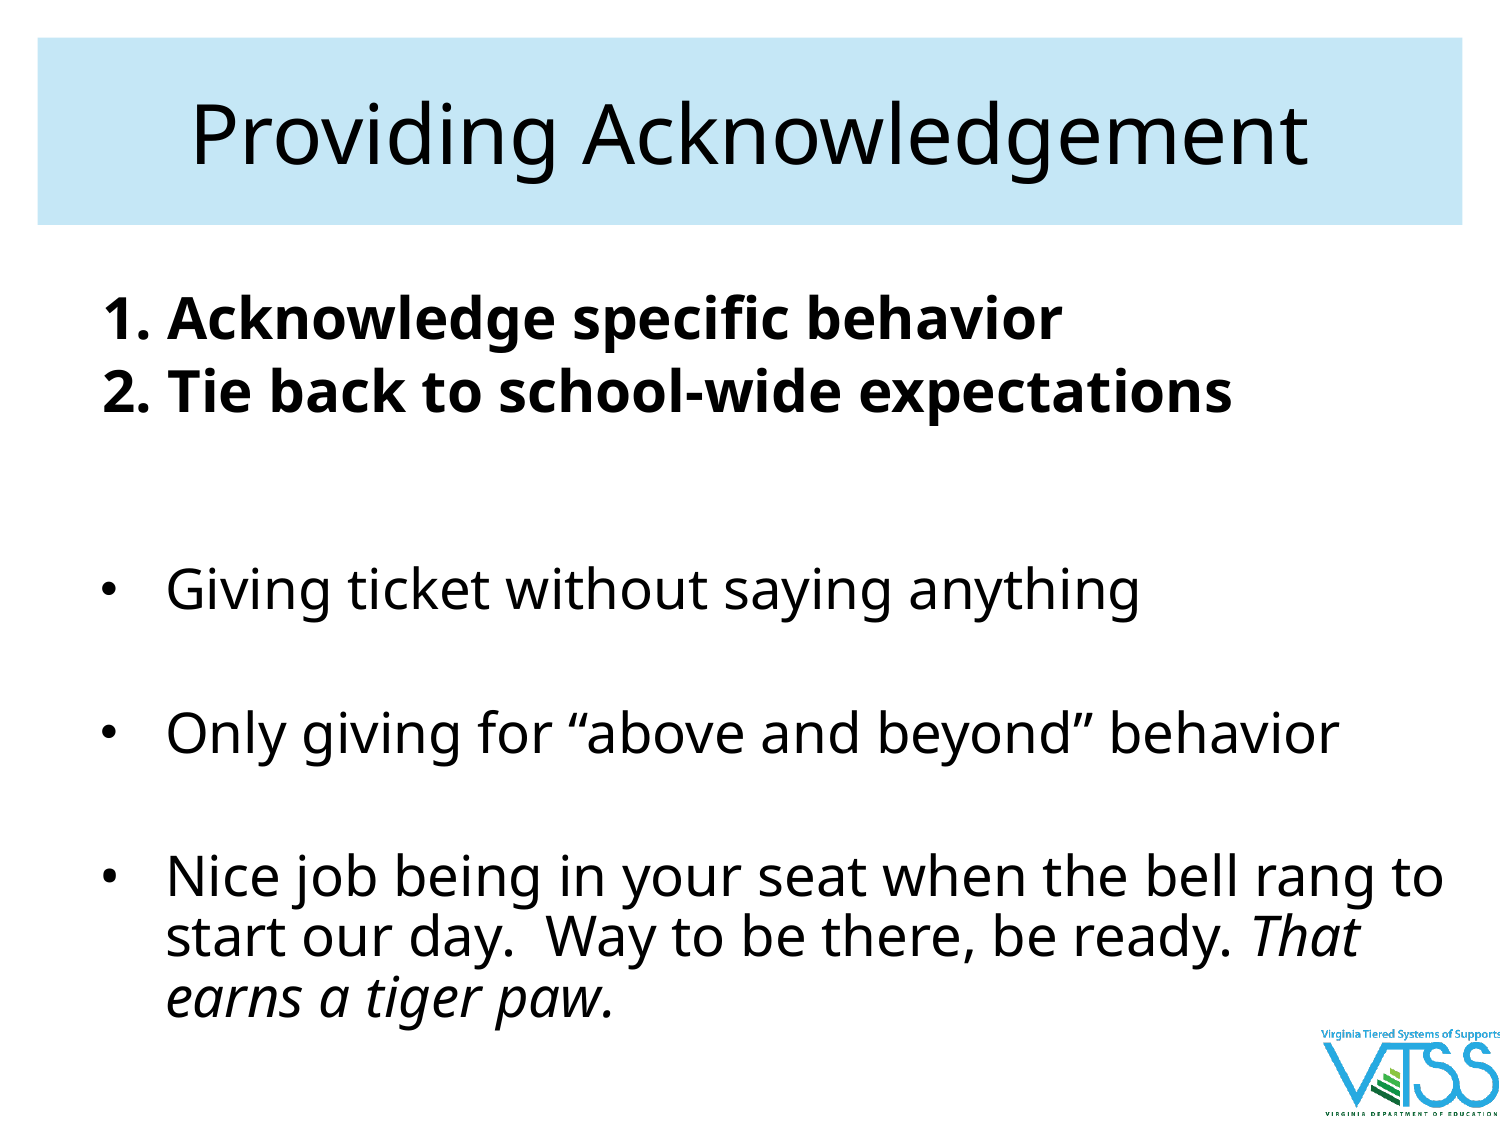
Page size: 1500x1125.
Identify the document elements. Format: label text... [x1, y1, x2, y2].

picture [1321, 1029, 1500, 1116]
text_box 1. Acknowledge specific behavior 2. Tie back to school-wide expectations [87, 281, 1425, 517]
list Giving ticket without saying anything Only giving for “above and beyond” behavior Nice job being in your seat when the bell rang to start our day. Way to be there, be ready. That earns a tiger paw. [75, 489, 1463, 960]
title Providing Acknowledgement [37, 37, 1463, 225]
